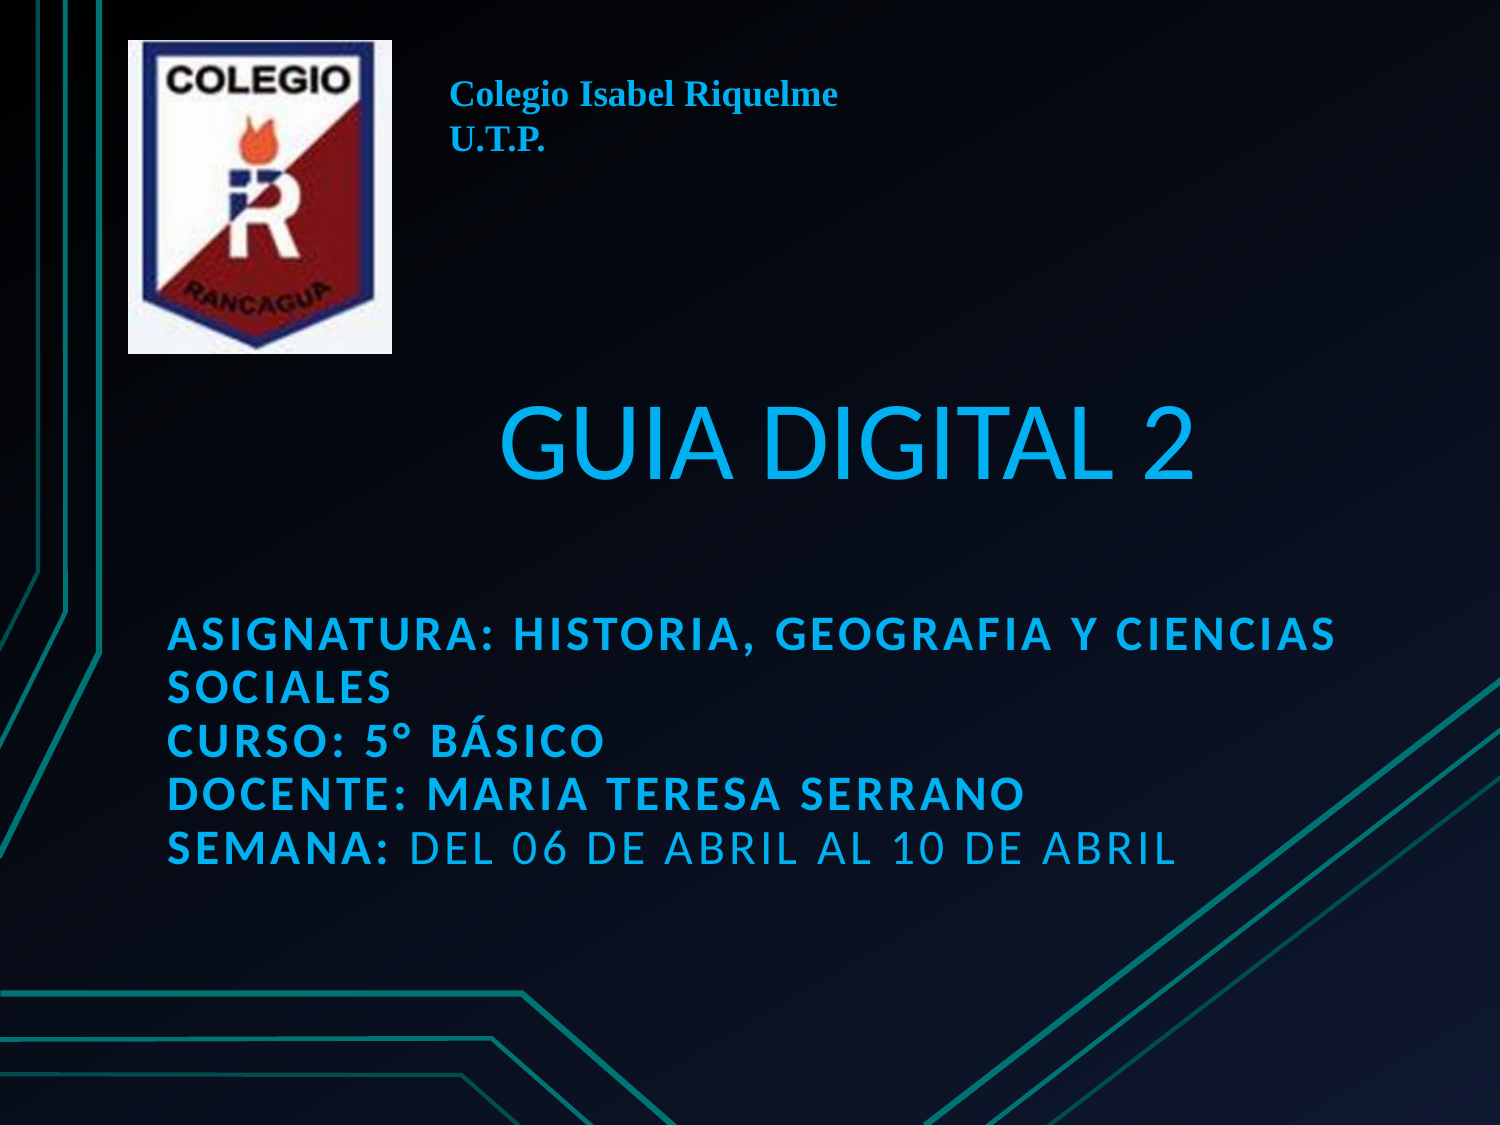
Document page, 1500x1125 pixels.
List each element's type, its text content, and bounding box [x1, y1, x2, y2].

text_box Colegio Isabel Riquelme U.T.P. [433, 61, 1184, 167]
picture [128, 40, 392, 354]
subtitle ASIGNATURA: HISTORIA, GEOGRAFIA Y CIENCIAS SOCIALES CURSO: 5° BÁSICO DOCENTE: MARIA TERESA SERRANO Semana: del 06 de Abril al 10 de Abril [147, 597, 1400, 886]
title GUIA DIGITAL 2 [478, 314, 1317, 514]
